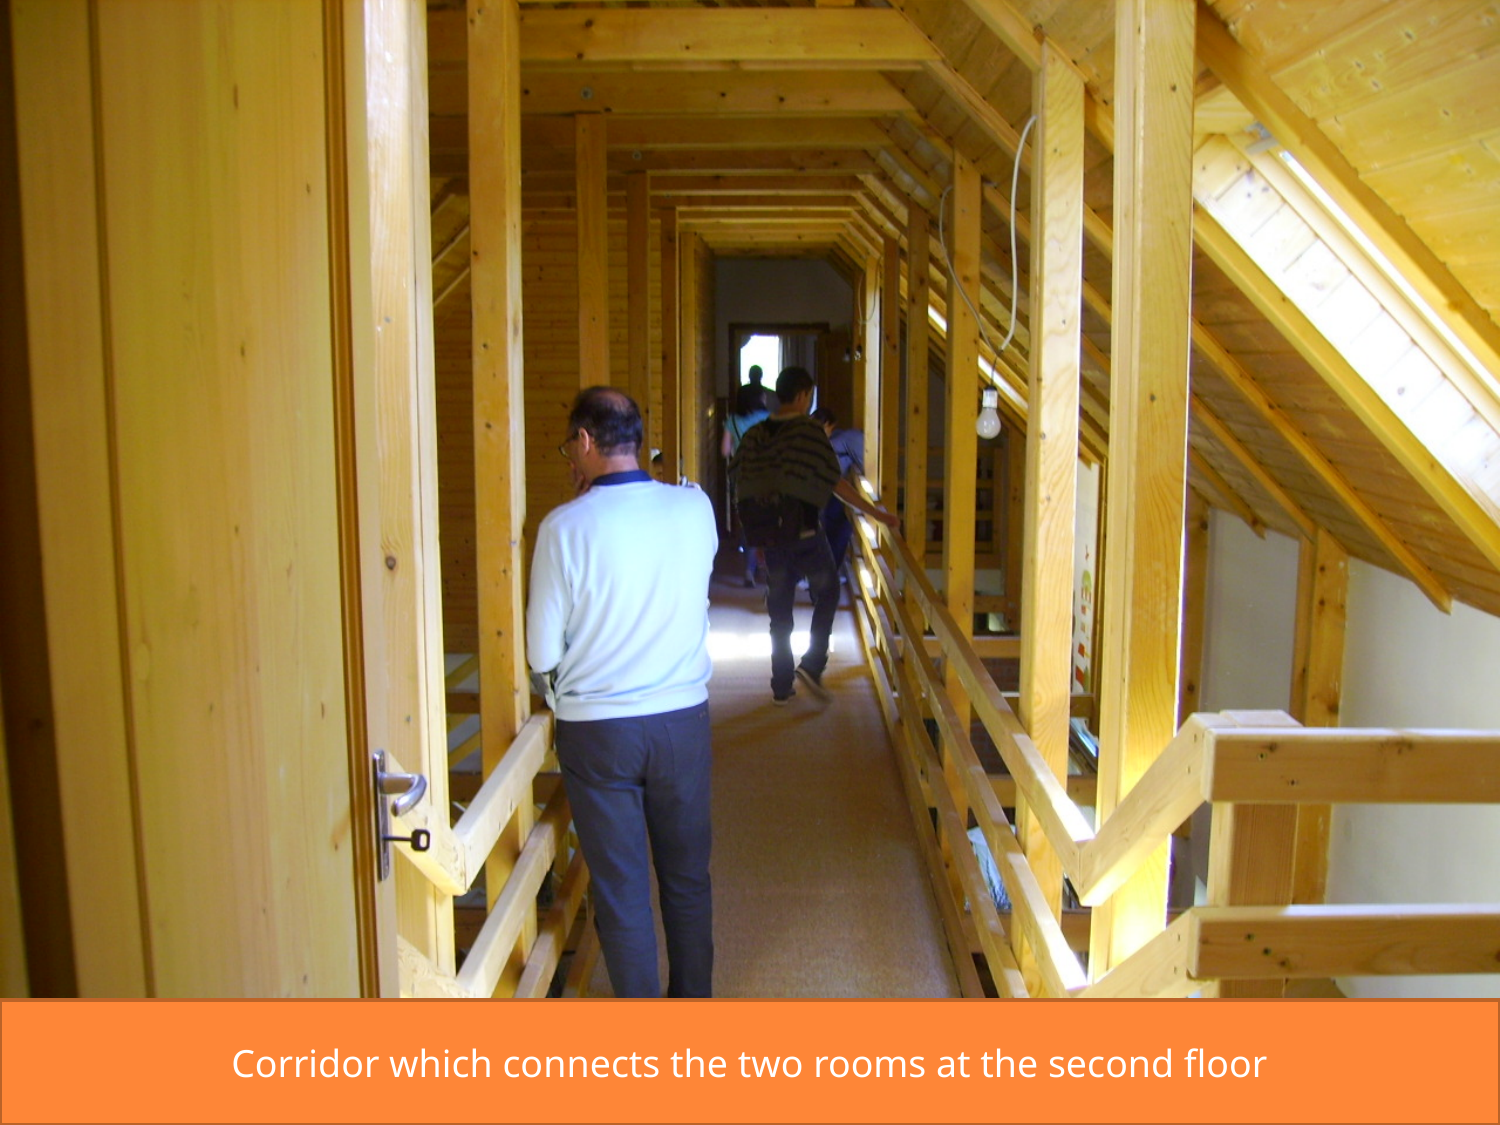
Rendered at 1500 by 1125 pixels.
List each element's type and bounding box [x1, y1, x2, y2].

list [0, 0, 1500, 1125]
